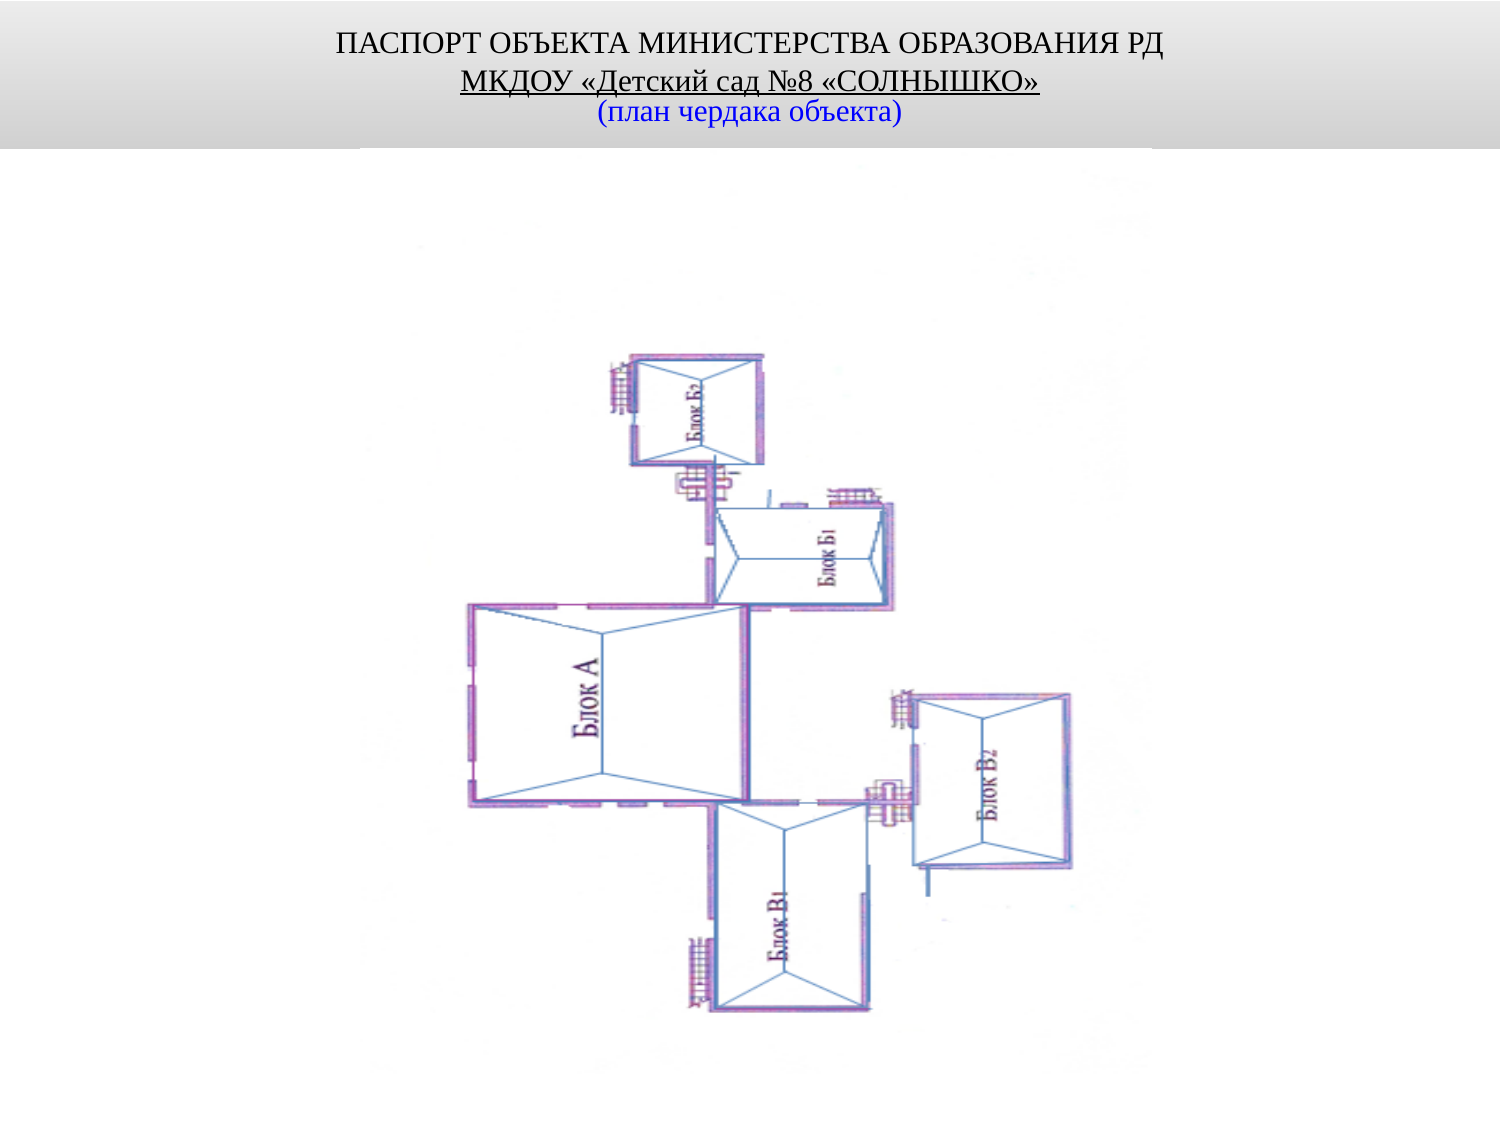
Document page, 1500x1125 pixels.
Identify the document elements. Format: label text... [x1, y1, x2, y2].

picture [359, 148, 1152, 1074]
text_box ПАСПОРТ ОБЪЕКТА МИНИСТЕРСТВА ОБРАЗОВАНИЯ РД МКДОУ «Детский сад №8 «СОЛНЫШКО» (план чердака объекта) [0, 1, 1500, 149]
